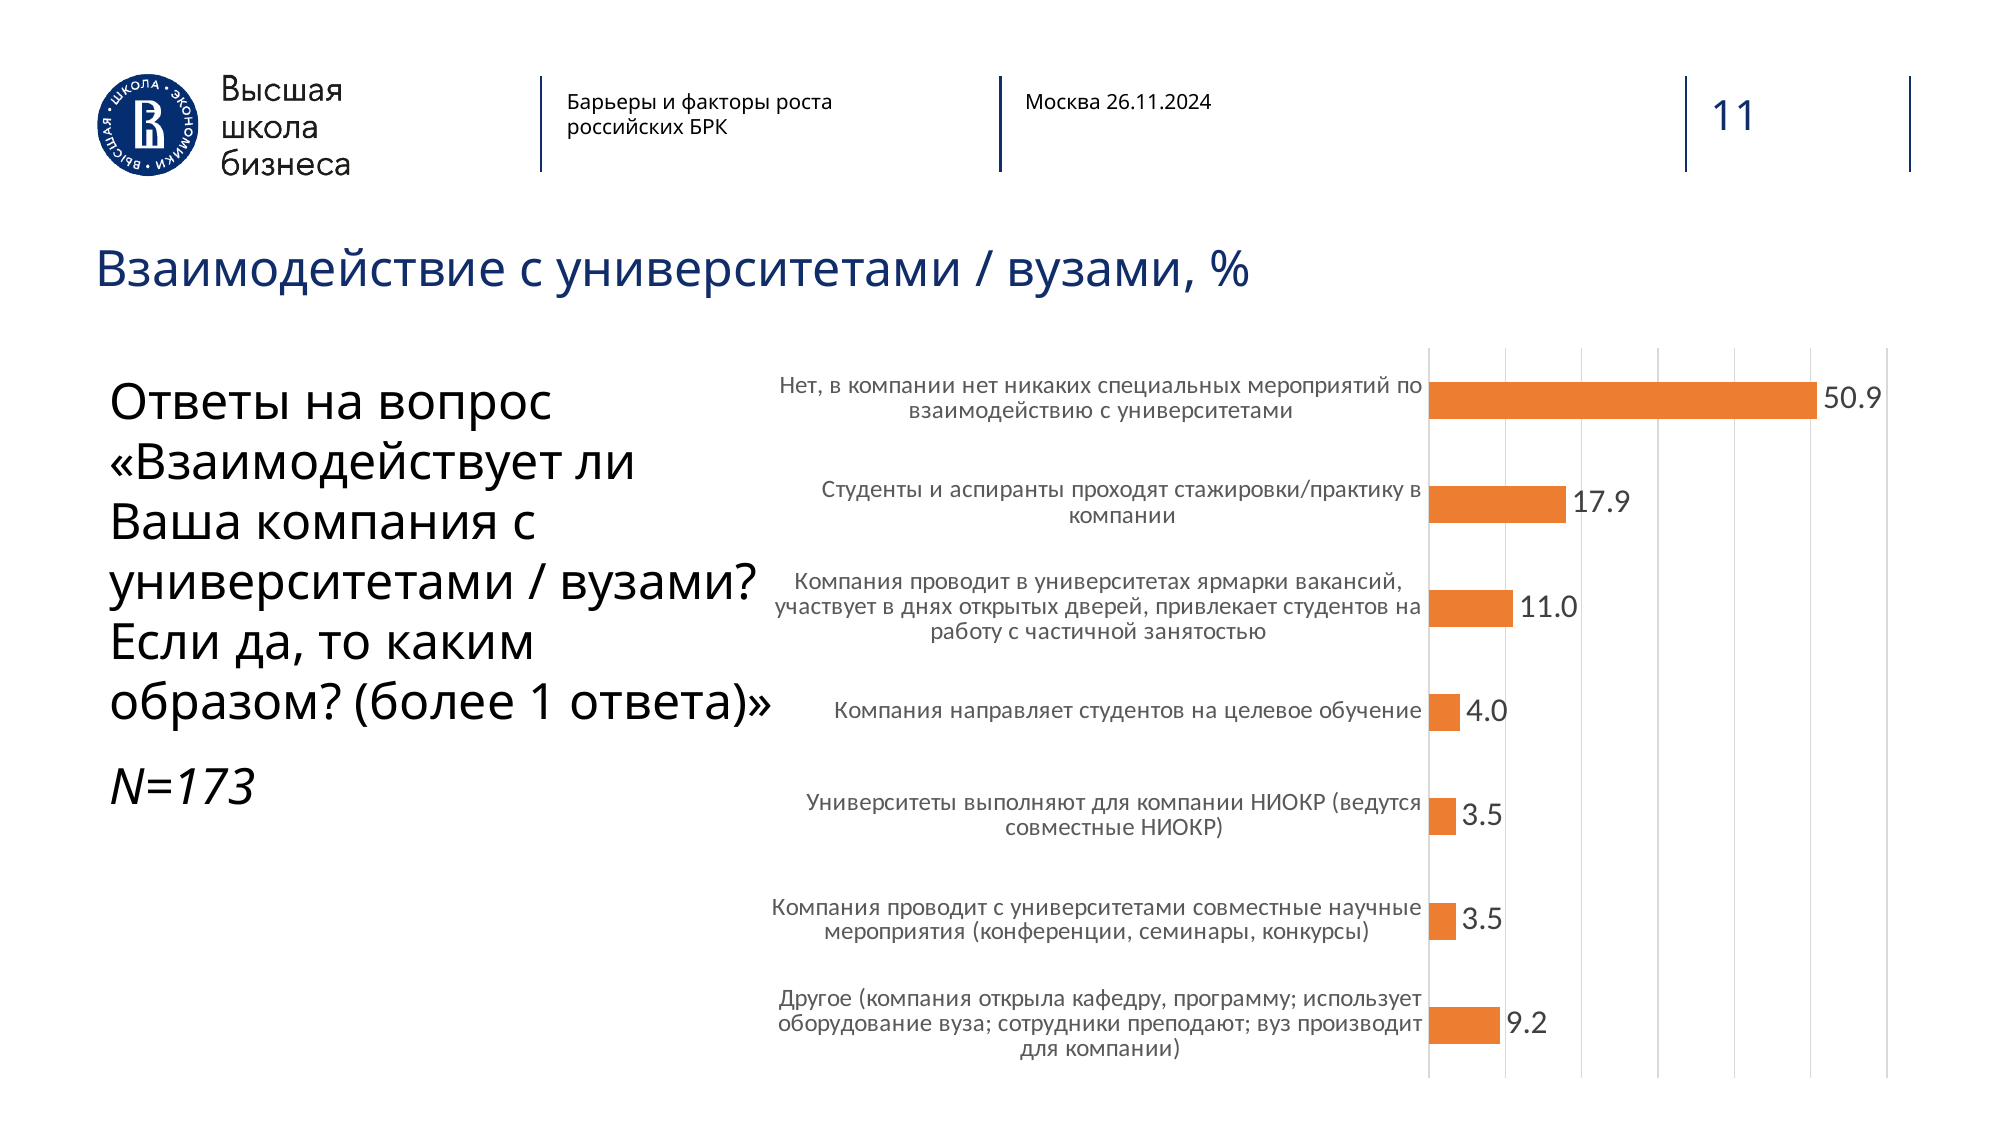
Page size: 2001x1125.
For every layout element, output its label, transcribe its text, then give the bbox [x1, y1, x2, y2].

text_box Ответы на вопрос «Взаимодействует ли Ваша компания с университетами / вузами? Если да, то каким образом? (более 1 ответа)» N=173 [94, 361, 748, 822]
text_box Барьеры и факторы роста российских БРК [552, 81, 938, 147]
text_box Москва 26.11.2024 [1010, 81, 1396, 122]
text_box Взаимодействие с университетами / вузами, % [80, 229, 1743, 304]
picture [55, 42, 398, 214]
text_box 11 [1695, 81, 1807, 154]
chart [748, 332, 1910, 1093]
